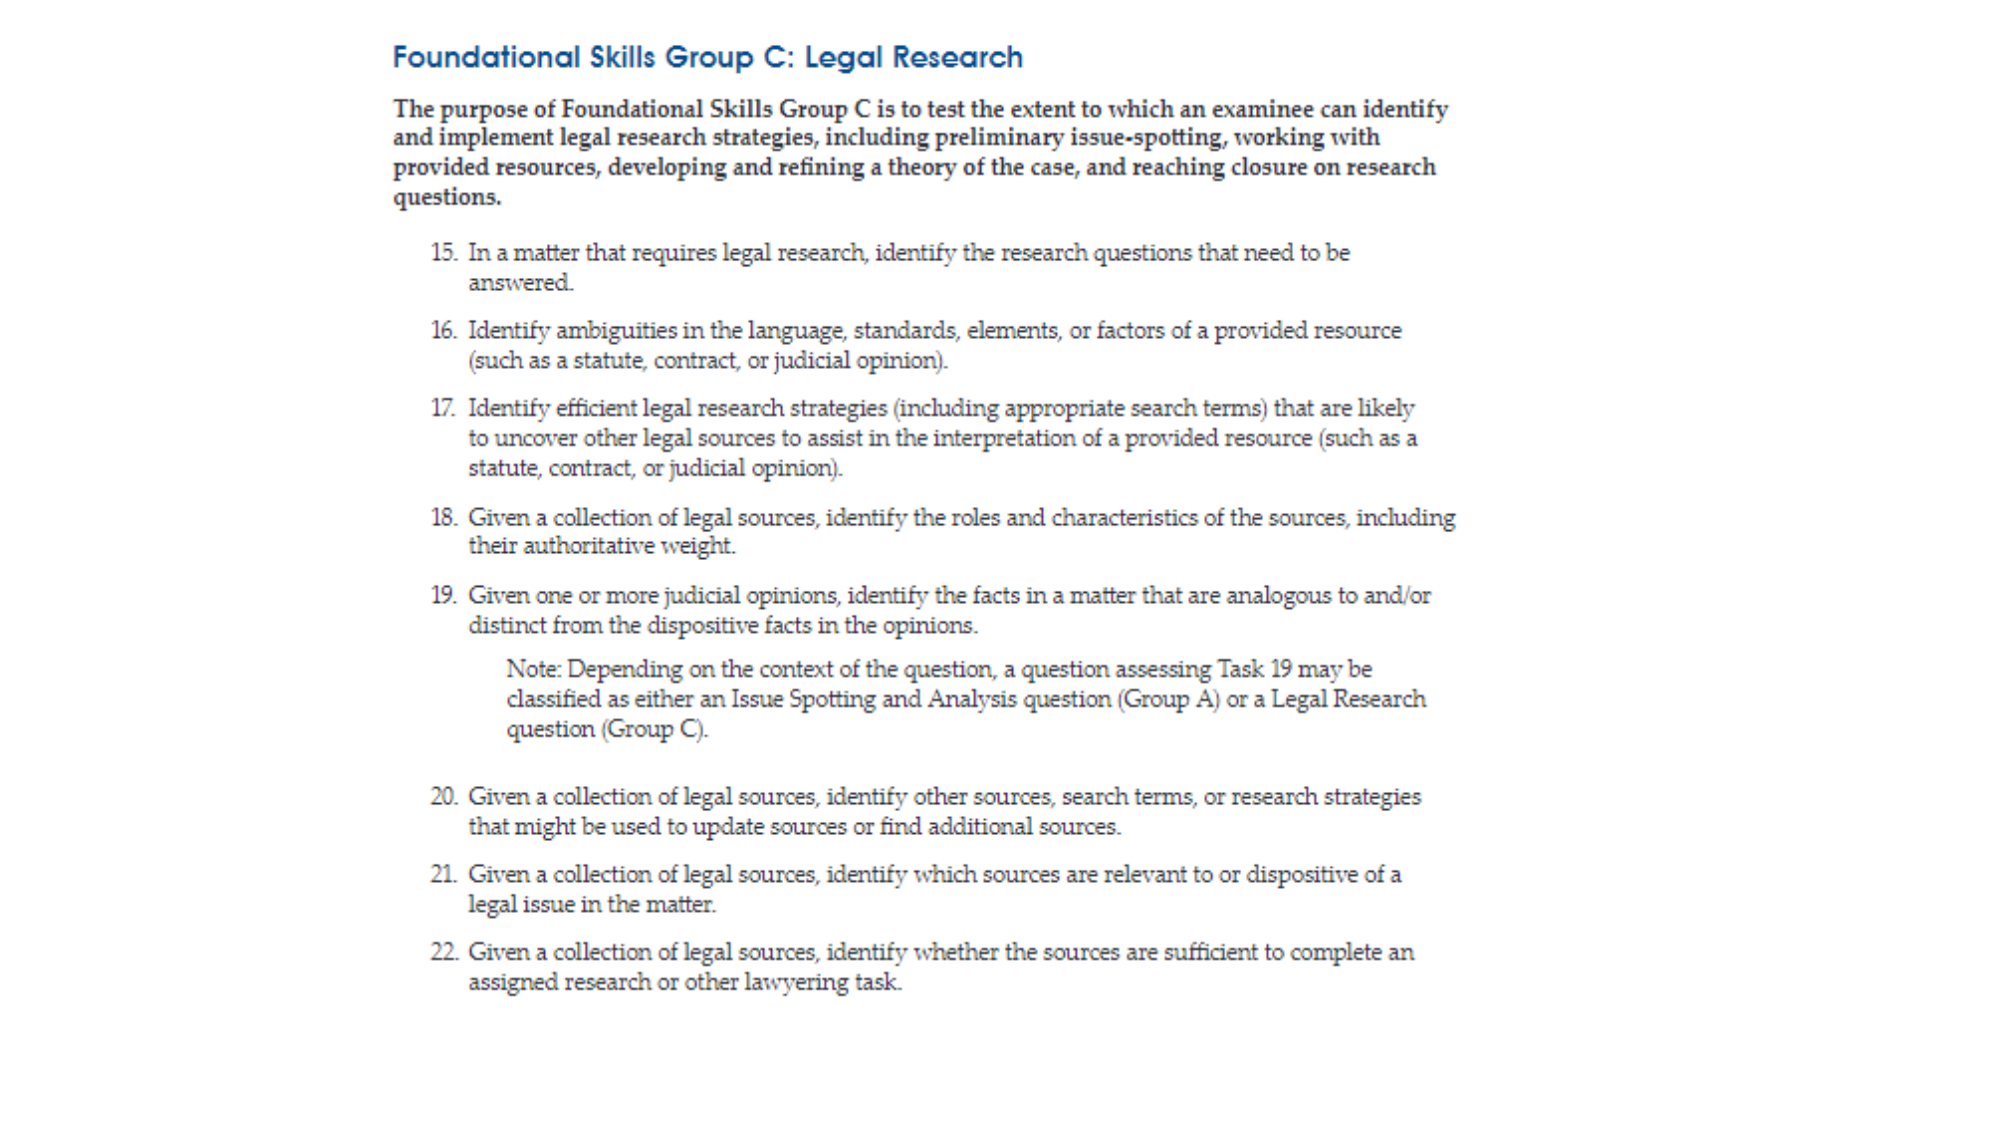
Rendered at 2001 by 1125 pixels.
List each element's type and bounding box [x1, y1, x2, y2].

picture [307, 20, 1492, 1098]
